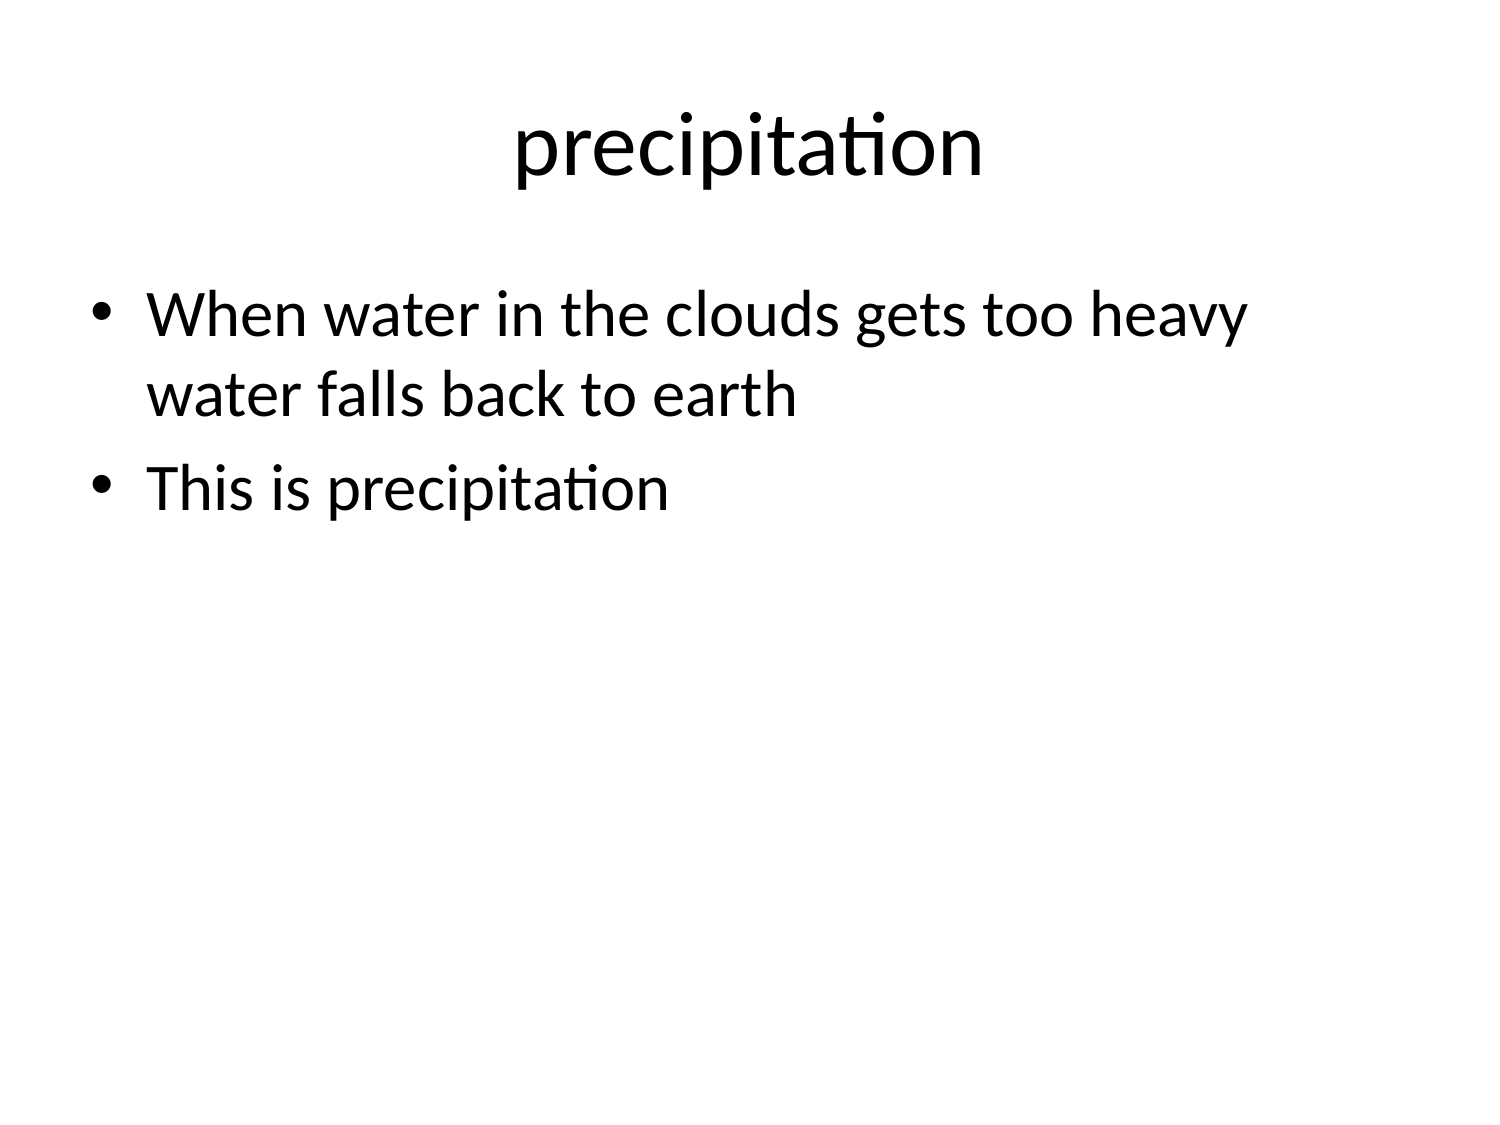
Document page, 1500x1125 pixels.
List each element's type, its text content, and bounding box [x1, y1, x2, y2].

list When water in the clouds gets too heavy water falls back to earth This is precipitation [75, 262, 1425, 1005]
title precipitation [75, 45, 1425, 233]
